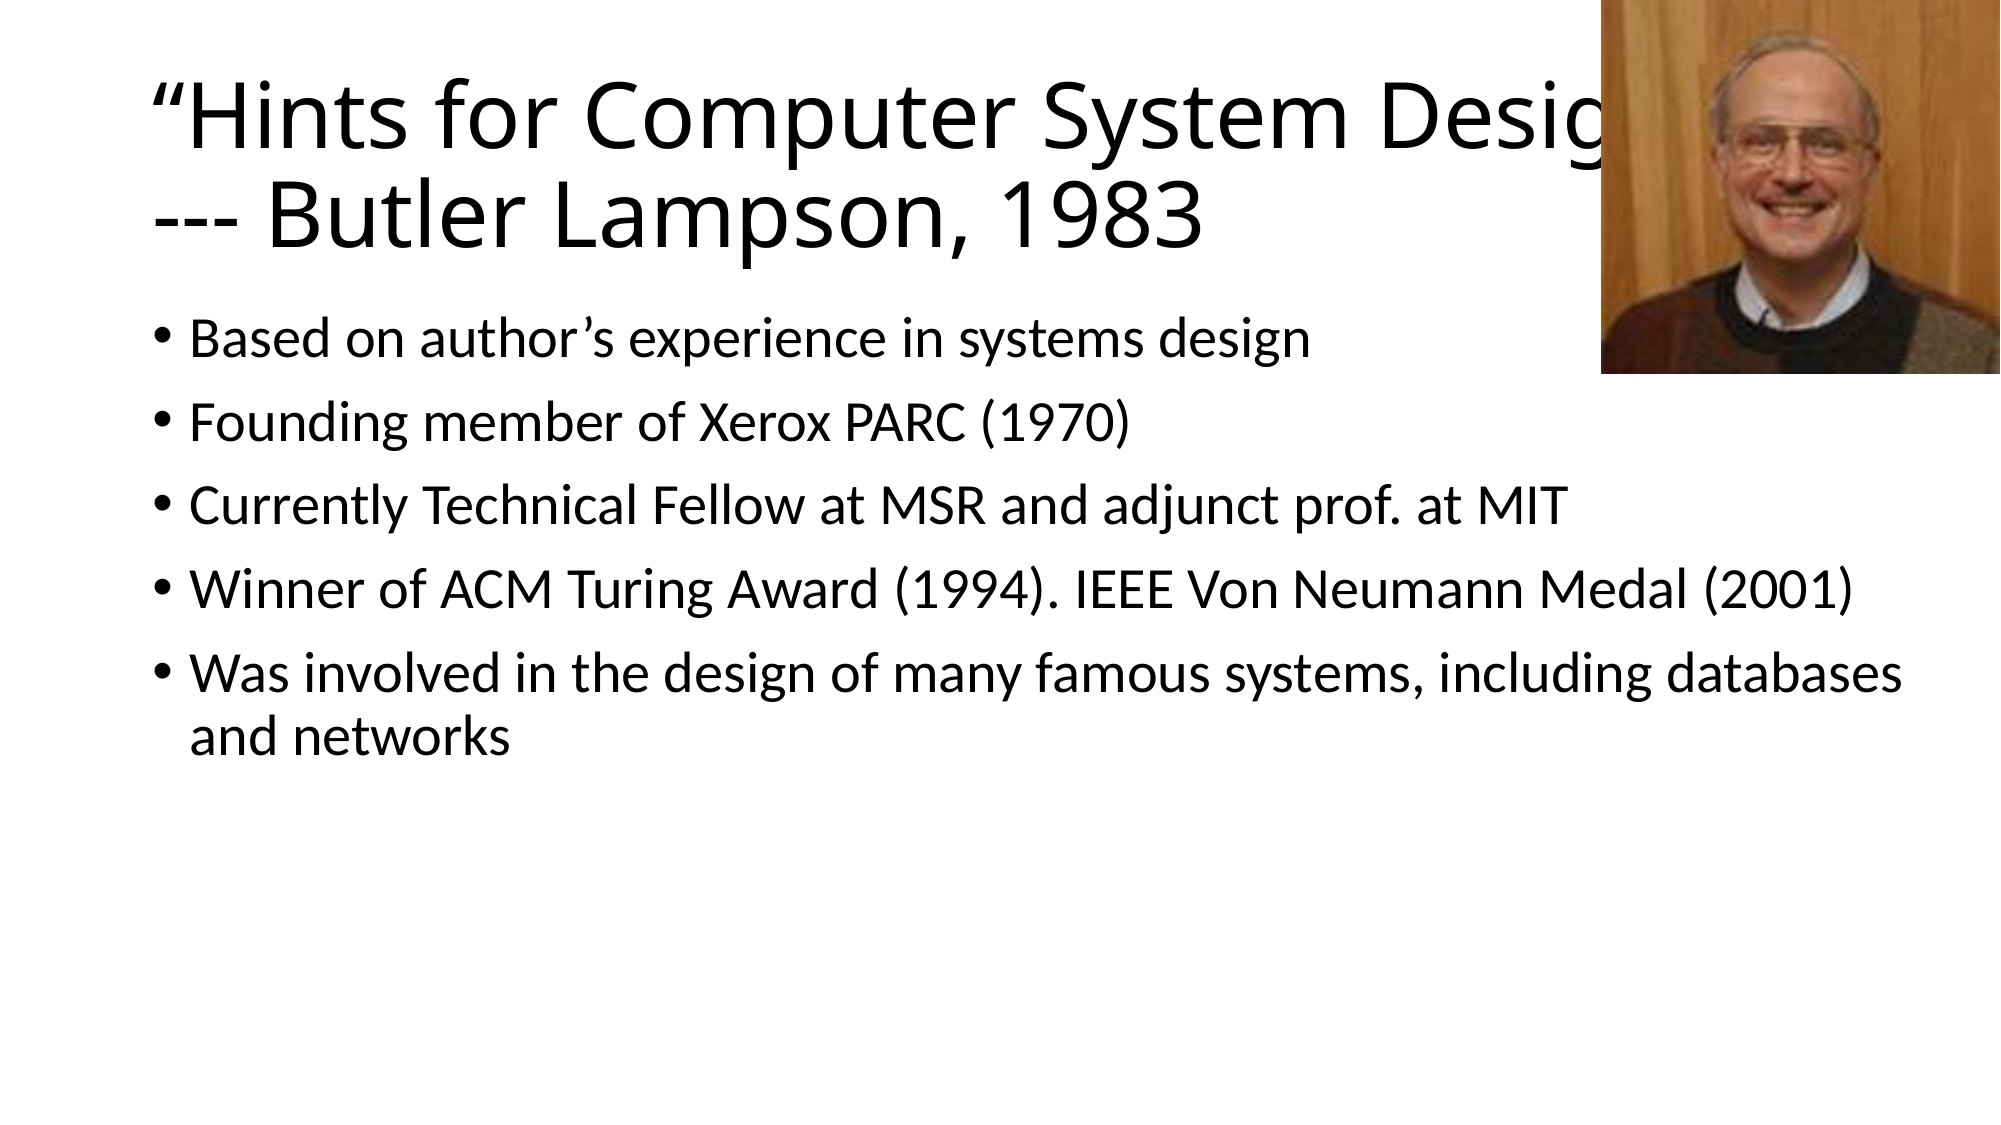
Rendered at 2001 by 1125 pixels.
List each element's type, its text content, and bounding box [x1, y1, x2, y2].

picture [1601, 0, 2000, 374]
list Based on author’s experience in systems design Founding member of Xerox PARC (1970) Currently Technical Fellow at MSR and adjunct prof. at MIT Winner of ACM Turing Award (1994). IEEE Von Neumann Medal (2001) Was involved in the design of many famous systems, including databases and networks [137, 299, 1946, 1014]
title “Hints for Computer System Design” --- Butler Lampson, 1983 [137, 59, 1601, 278]
